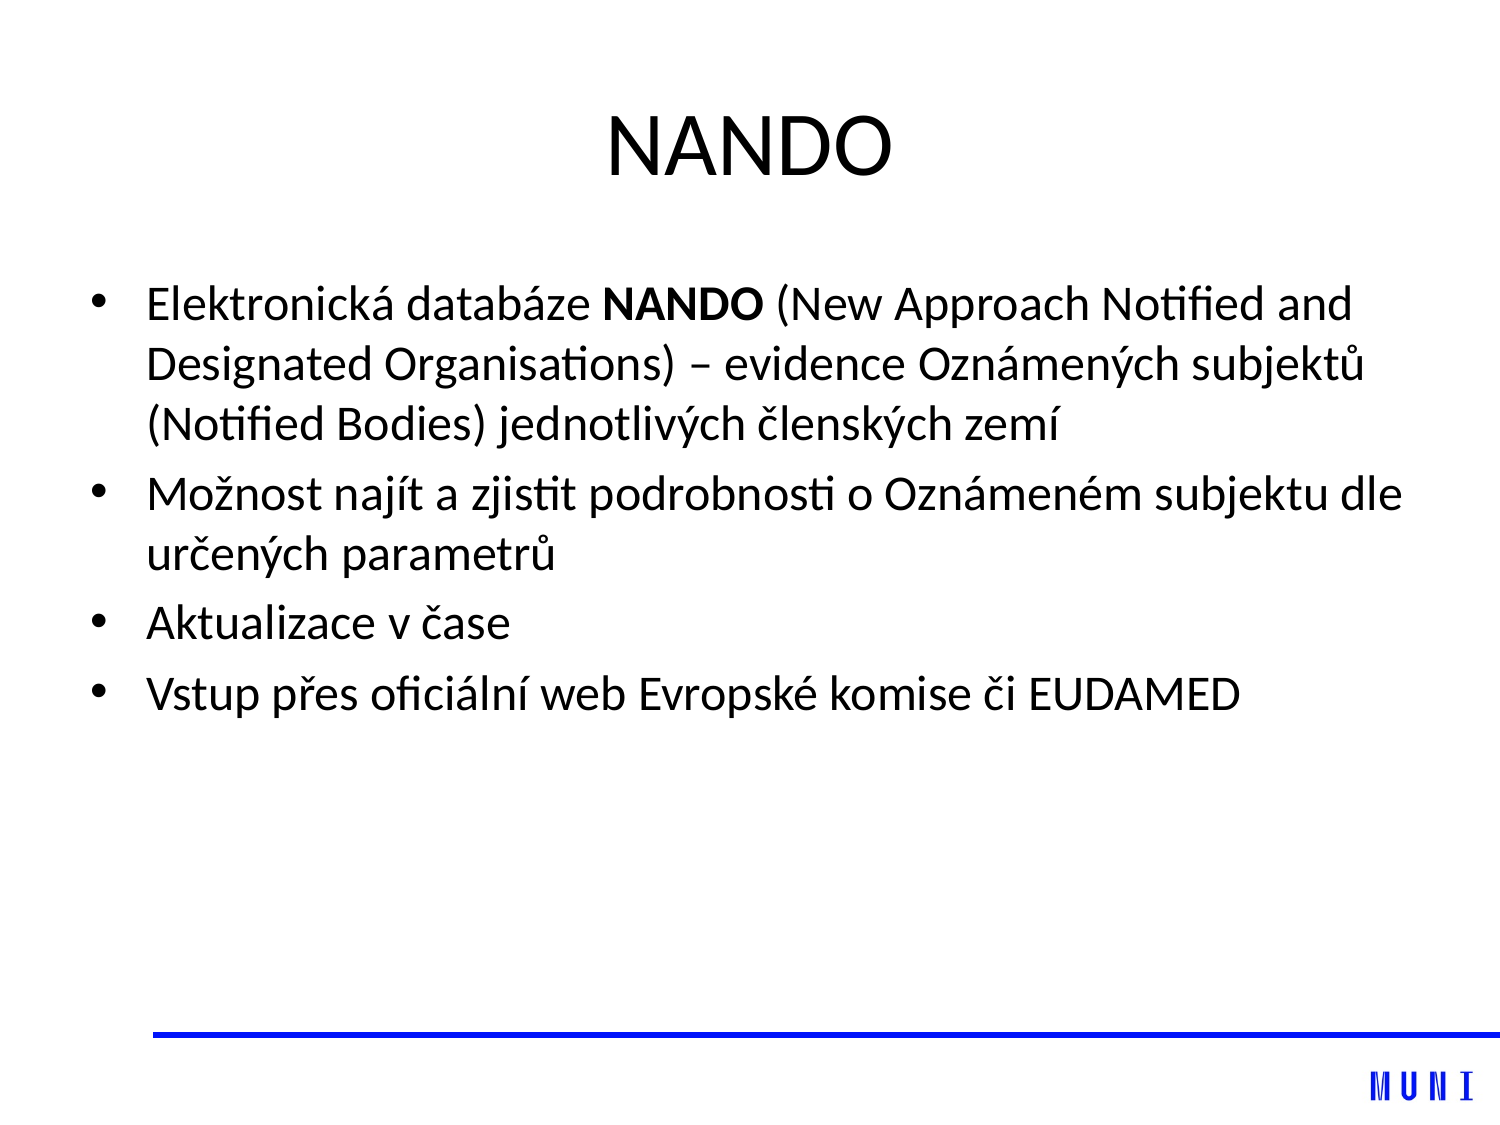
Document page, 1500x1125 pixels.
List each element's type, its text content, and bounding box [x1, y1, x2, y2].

title NANDO [75, 45, 1425, 233]
picture [1350, 1048, 1492, 1125]
list Elektronická databáze NANDO (New Approach Notified and Designated Organisations) – evidence Oznámených subjektů (Notified Bodies) jednotlivých členských zemí Možnost najít a zjistit podrobnosti o Oznámeném subjektu dle určených parametrů Aktualizace v čase Vstup přes oficiální web Evropské komise či EUDAMED [75, 262, 1425, 1005]
